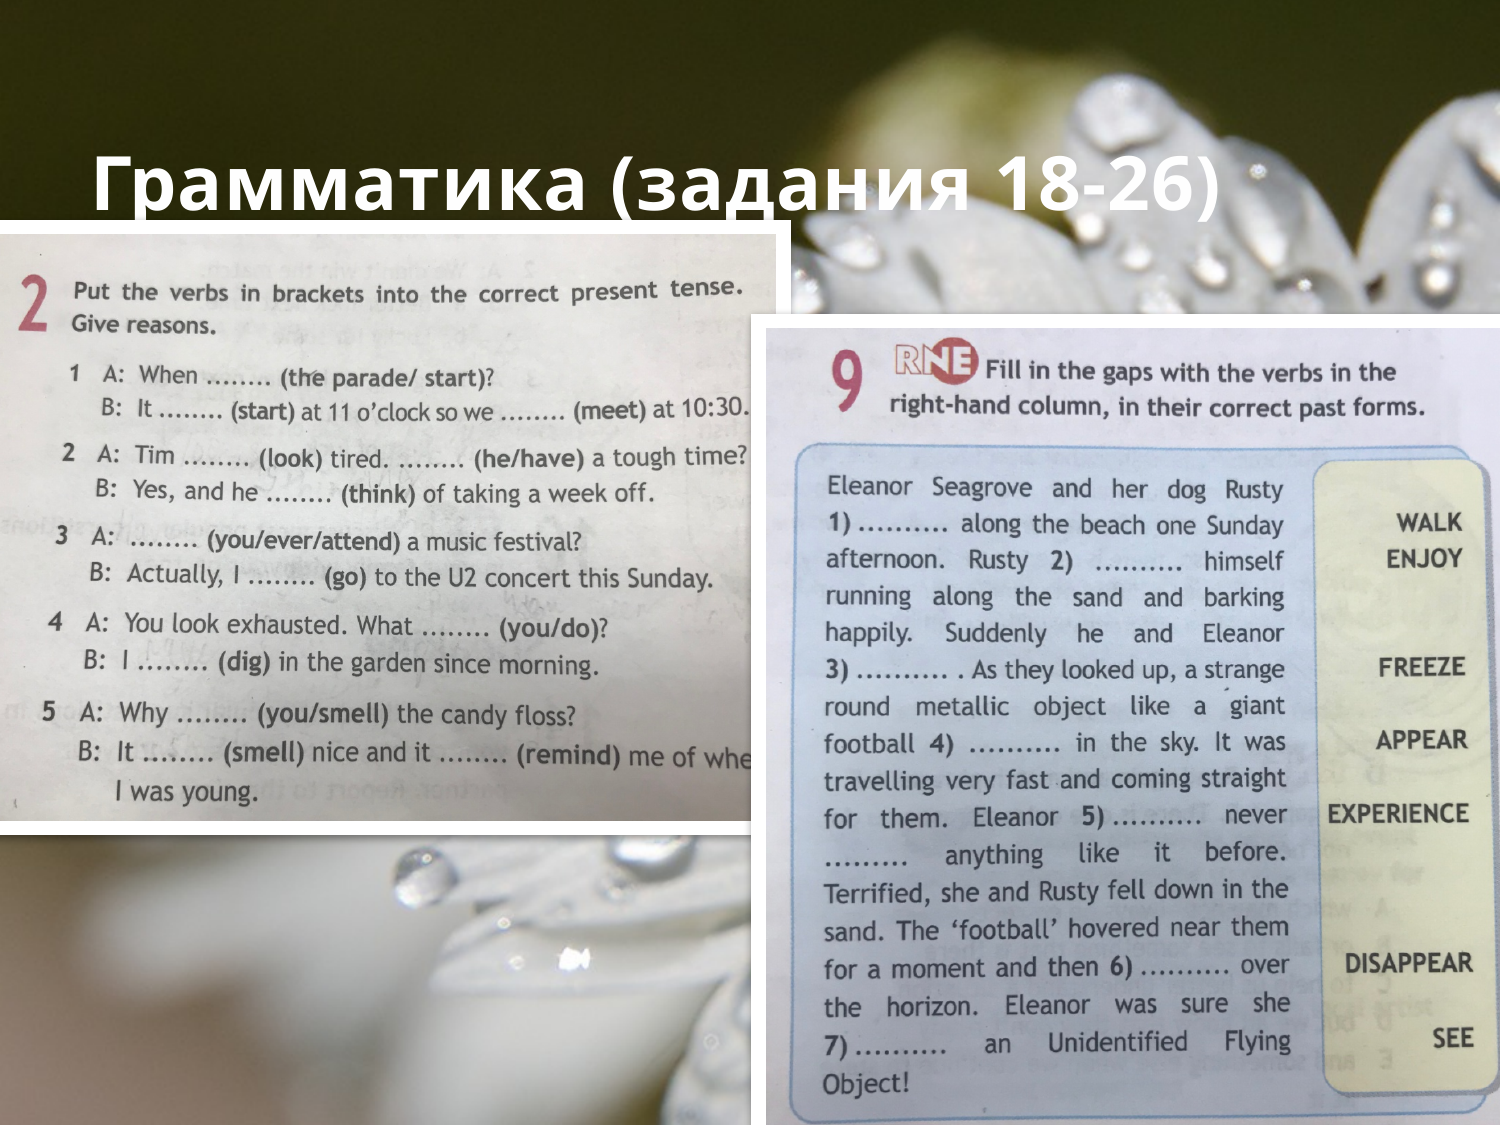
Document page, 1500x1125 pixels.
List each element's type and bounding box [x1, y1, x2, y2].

picture [0, 0, 1500, 1125]
list [0, 234, 777, 822]
